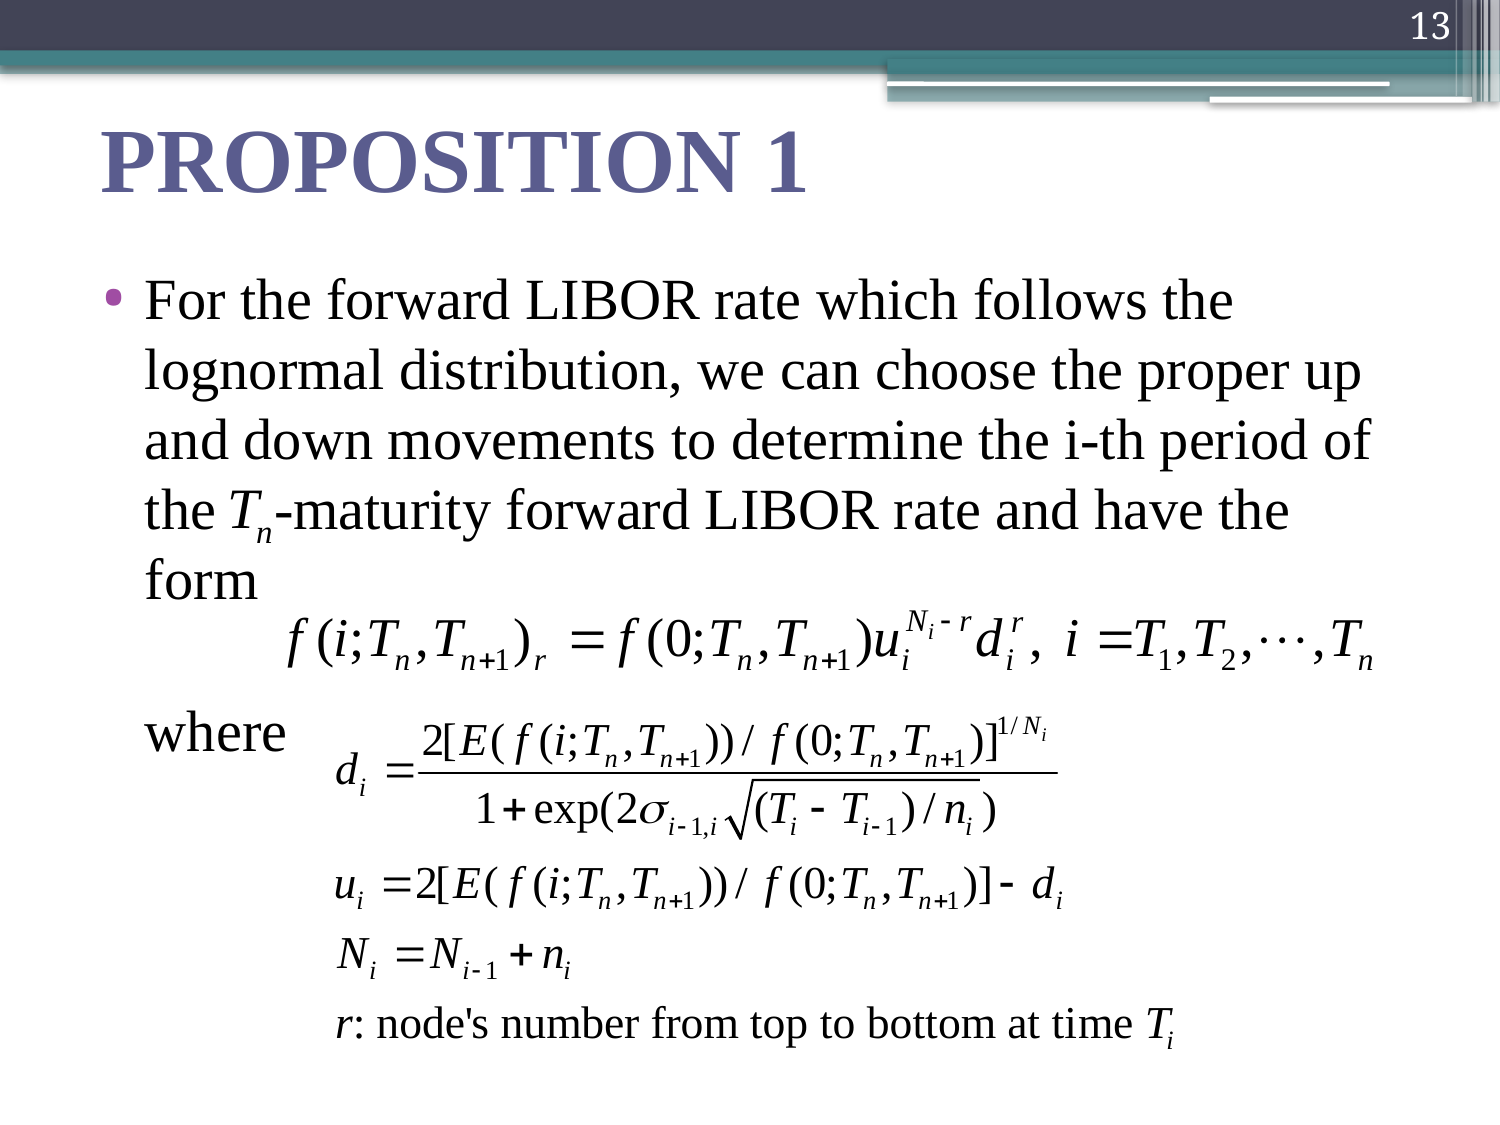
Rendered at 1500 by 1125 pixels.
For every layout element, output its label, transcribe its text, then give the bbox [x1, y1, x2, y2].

text_box For the forward LIBOR rate which follows the lognormal distribution, we can choose the proper up and down movements to determine the i-th period of the -maturity forward LIBOR rate and have the form where [70, 253, 1421, 996]
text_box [269, 597, 1383, 685]
text_box Proposition 1 [85, 93, 827, 219]
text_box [222, 471, 285, 558]
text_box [327, 702, 1182, 1062]
slide_number 13 [1341, 0, 1466, 61]
